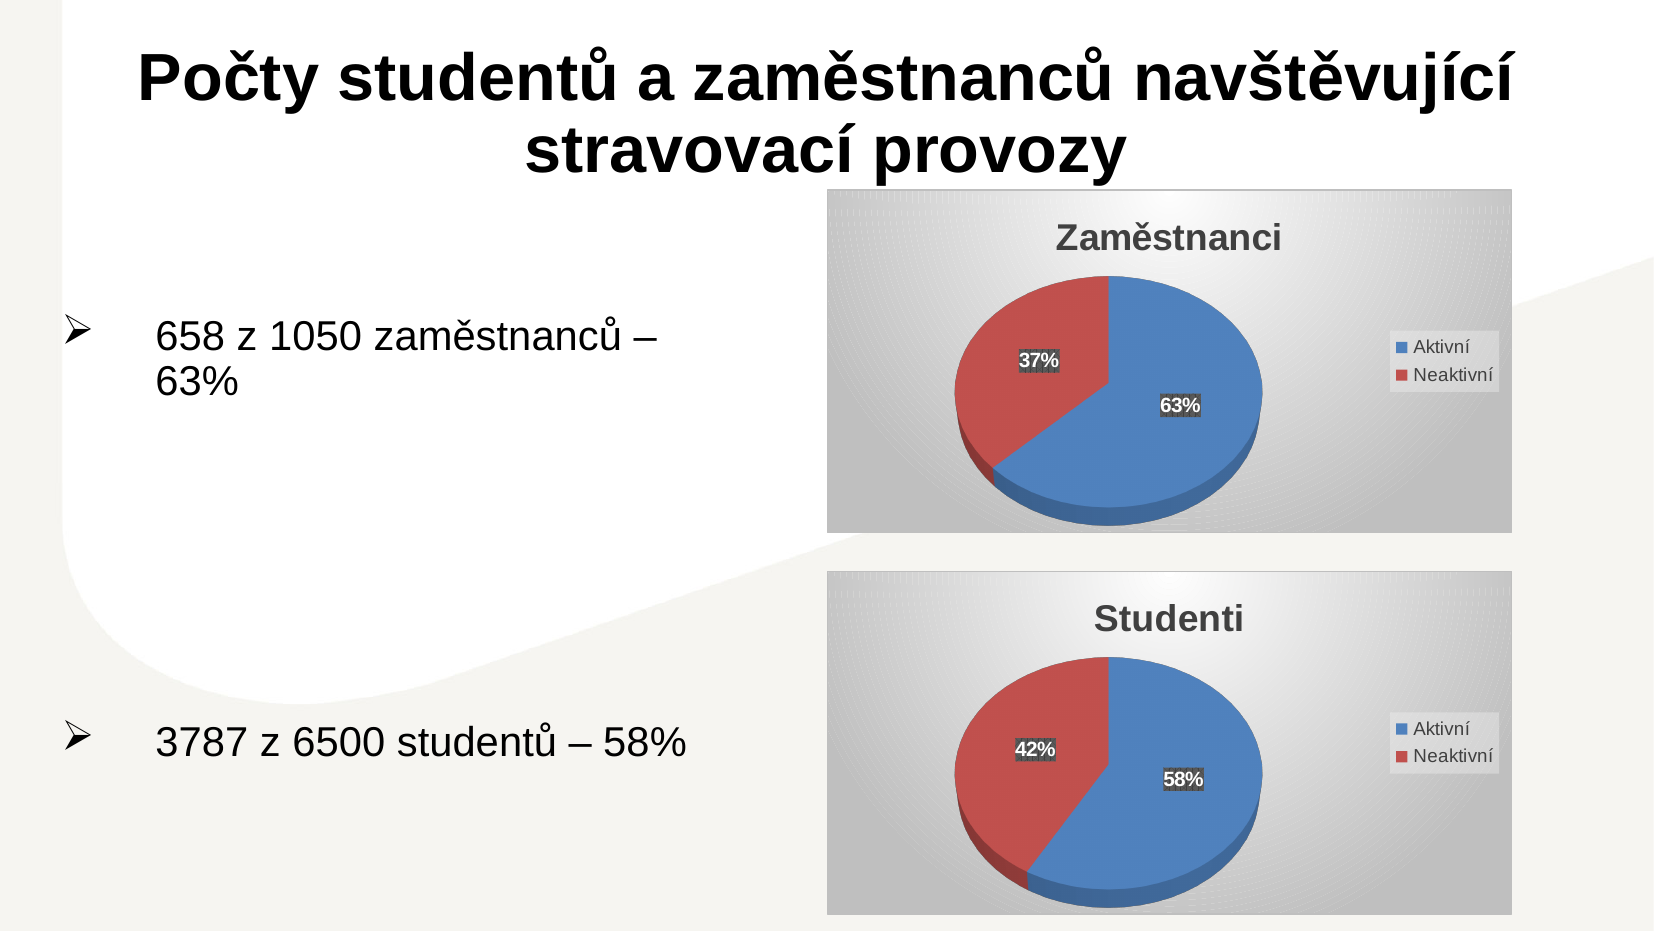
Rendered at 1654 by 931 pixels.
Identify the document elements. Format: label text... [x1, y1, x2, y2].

subtitle 3787 z 6500 studentů – 58% [61, 720, 738, 766]
picture [0, 0, 1654, 931]
subtitle 658 z 1050 zaměstnanců – 63% [61, 314, 751, 405]
chart [826, 189, 1513, 534]
chart [826, 570, 1513, 916]
title Počty studentů a zaměstnanců navštěvující stravovací provozy [82, 41, 1571, 188]
